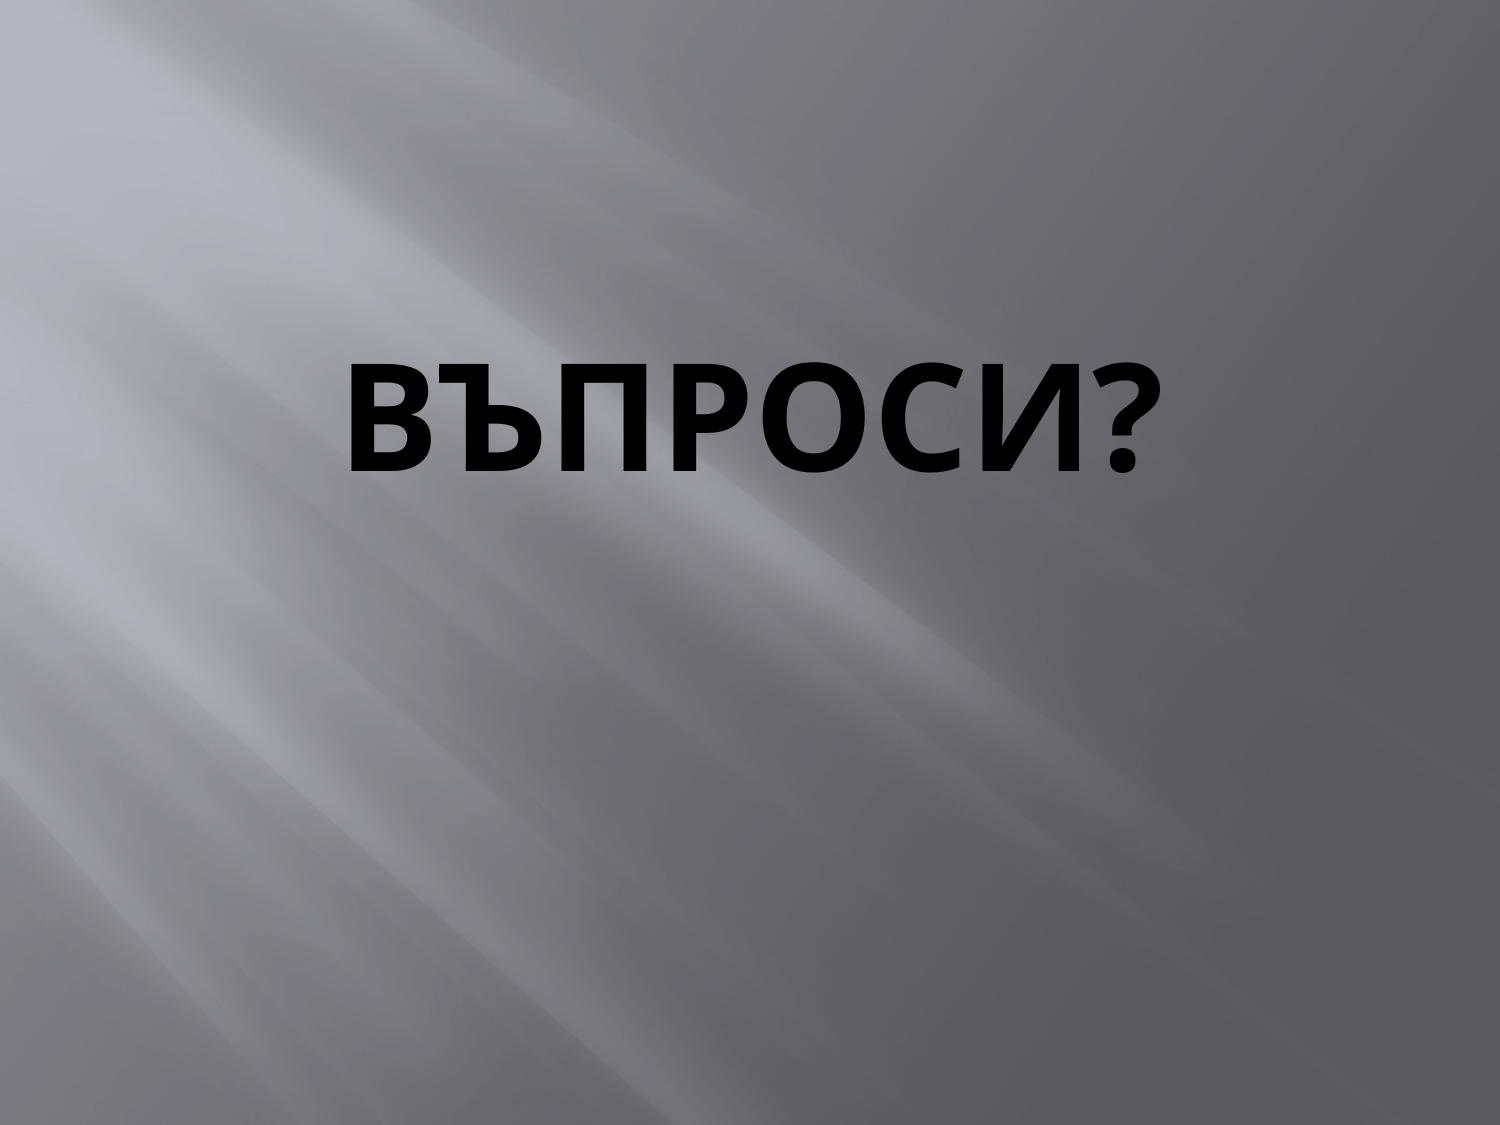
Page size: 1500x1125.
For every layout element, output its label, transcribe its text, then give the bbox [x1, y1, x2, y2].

title ВЪПРОСИ? [76, 149, 1427, 854]
